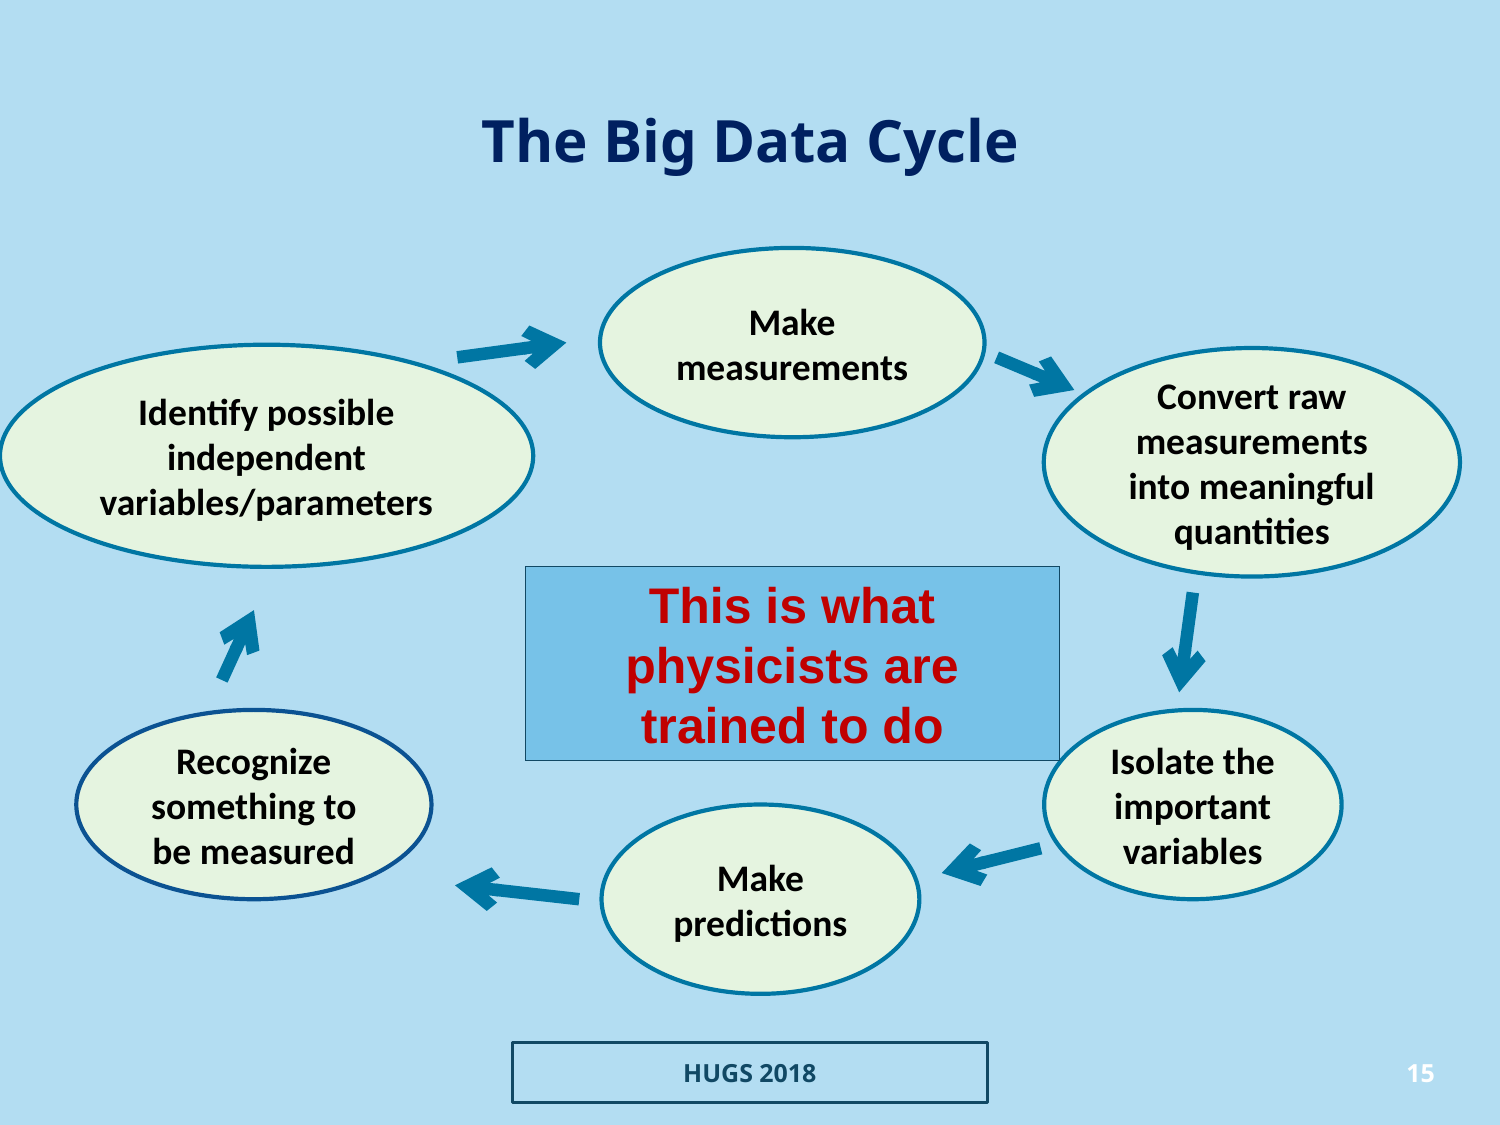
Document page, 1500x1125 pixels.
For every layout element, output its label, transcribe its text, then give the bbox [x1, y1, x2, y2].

footer HUGS 2018 [511, 1041, 989, 1104]
list [76, 265, 1427, 1008]
text_box Convert raw measurements into meaningful quantities [1041, 345, 1463, 579]
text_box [456, 342, 567, 358]
text_box Make measurements [597, 245, 987, 440]
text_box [996, 357, 1075, 391]
title The Big Data Cycle [74, 44, 1426, 233]
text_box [454, 885, 580, 900]
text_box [941, 848, 1041, 874]
text_box Identify possible independent variables/parameters [0, 342, 536, 569]
text_box Make predictions [599, 802, 922, 996]
slide_number 15 [1362, 1044, 1450, 1104]
text_box Recognize something to be measured [74, 707, 434, 902]
text_box Isolate the important variables [1042, 707, 1344, 902]
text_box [1178, 592, 1194, 693]
text_box This is what physicists are trained to do [525, 566, 1060, 761]
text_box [221, 609, 255, 681]
